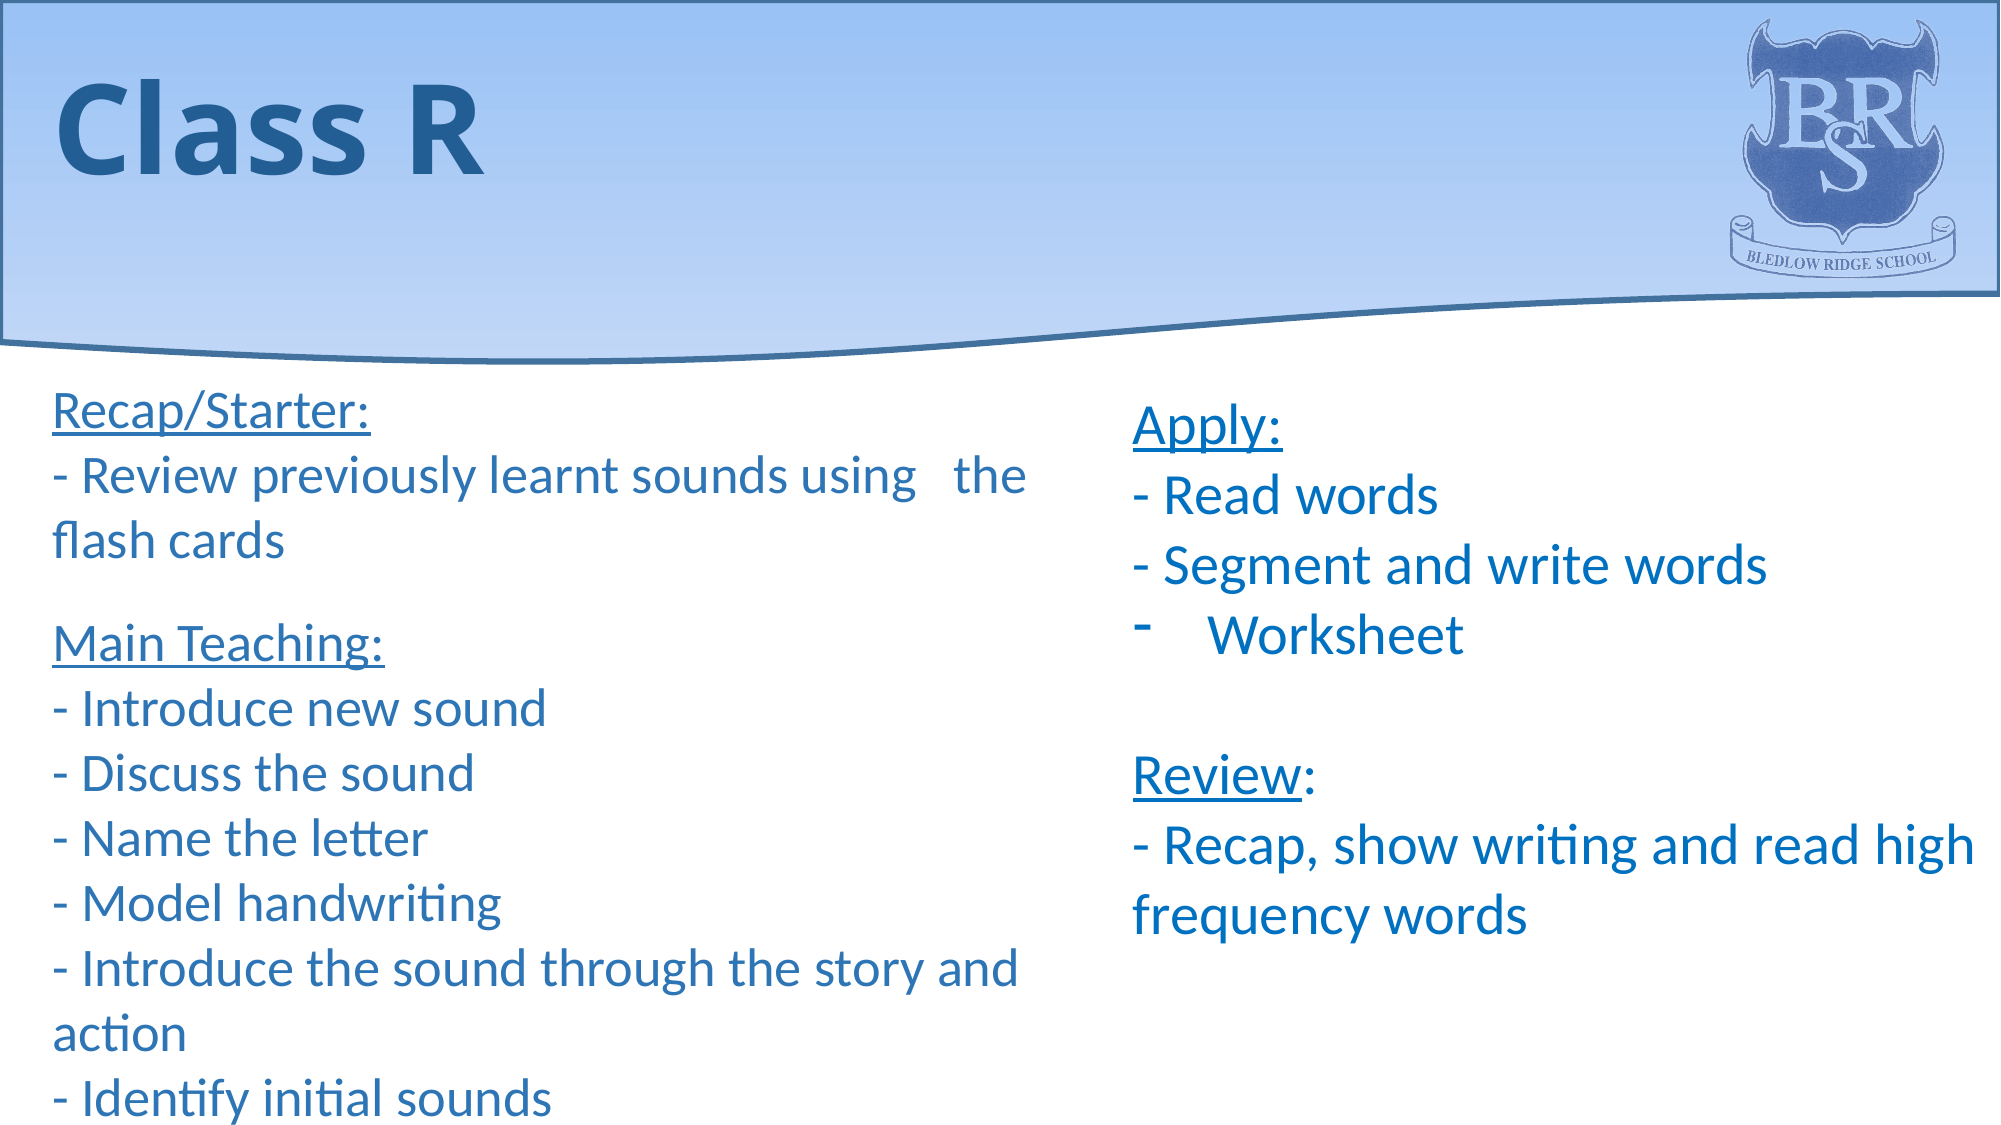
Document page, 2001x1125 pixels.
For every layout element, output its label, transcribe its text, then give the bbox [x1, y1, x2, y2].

text_box Apply: - Read words - Segment and write words Worksheet Review: - Recap, show writing and read high frequency words [1118, 378, 2000, 954]
text_box [0, 0, 2000, 363]
text_box Recap/Starter: - Review previously learnt sounds using the flash cards Main Teaching: - Introduce new sound - Discuss the sound - Name the letter - Model handwriting - Introduce the sound through the story and action - Identify initial sounds [37, 366, 1101, 1125]
picture [1720, 12, 1960, 283]
text_box Class R [37, 42, 1510, 184]
